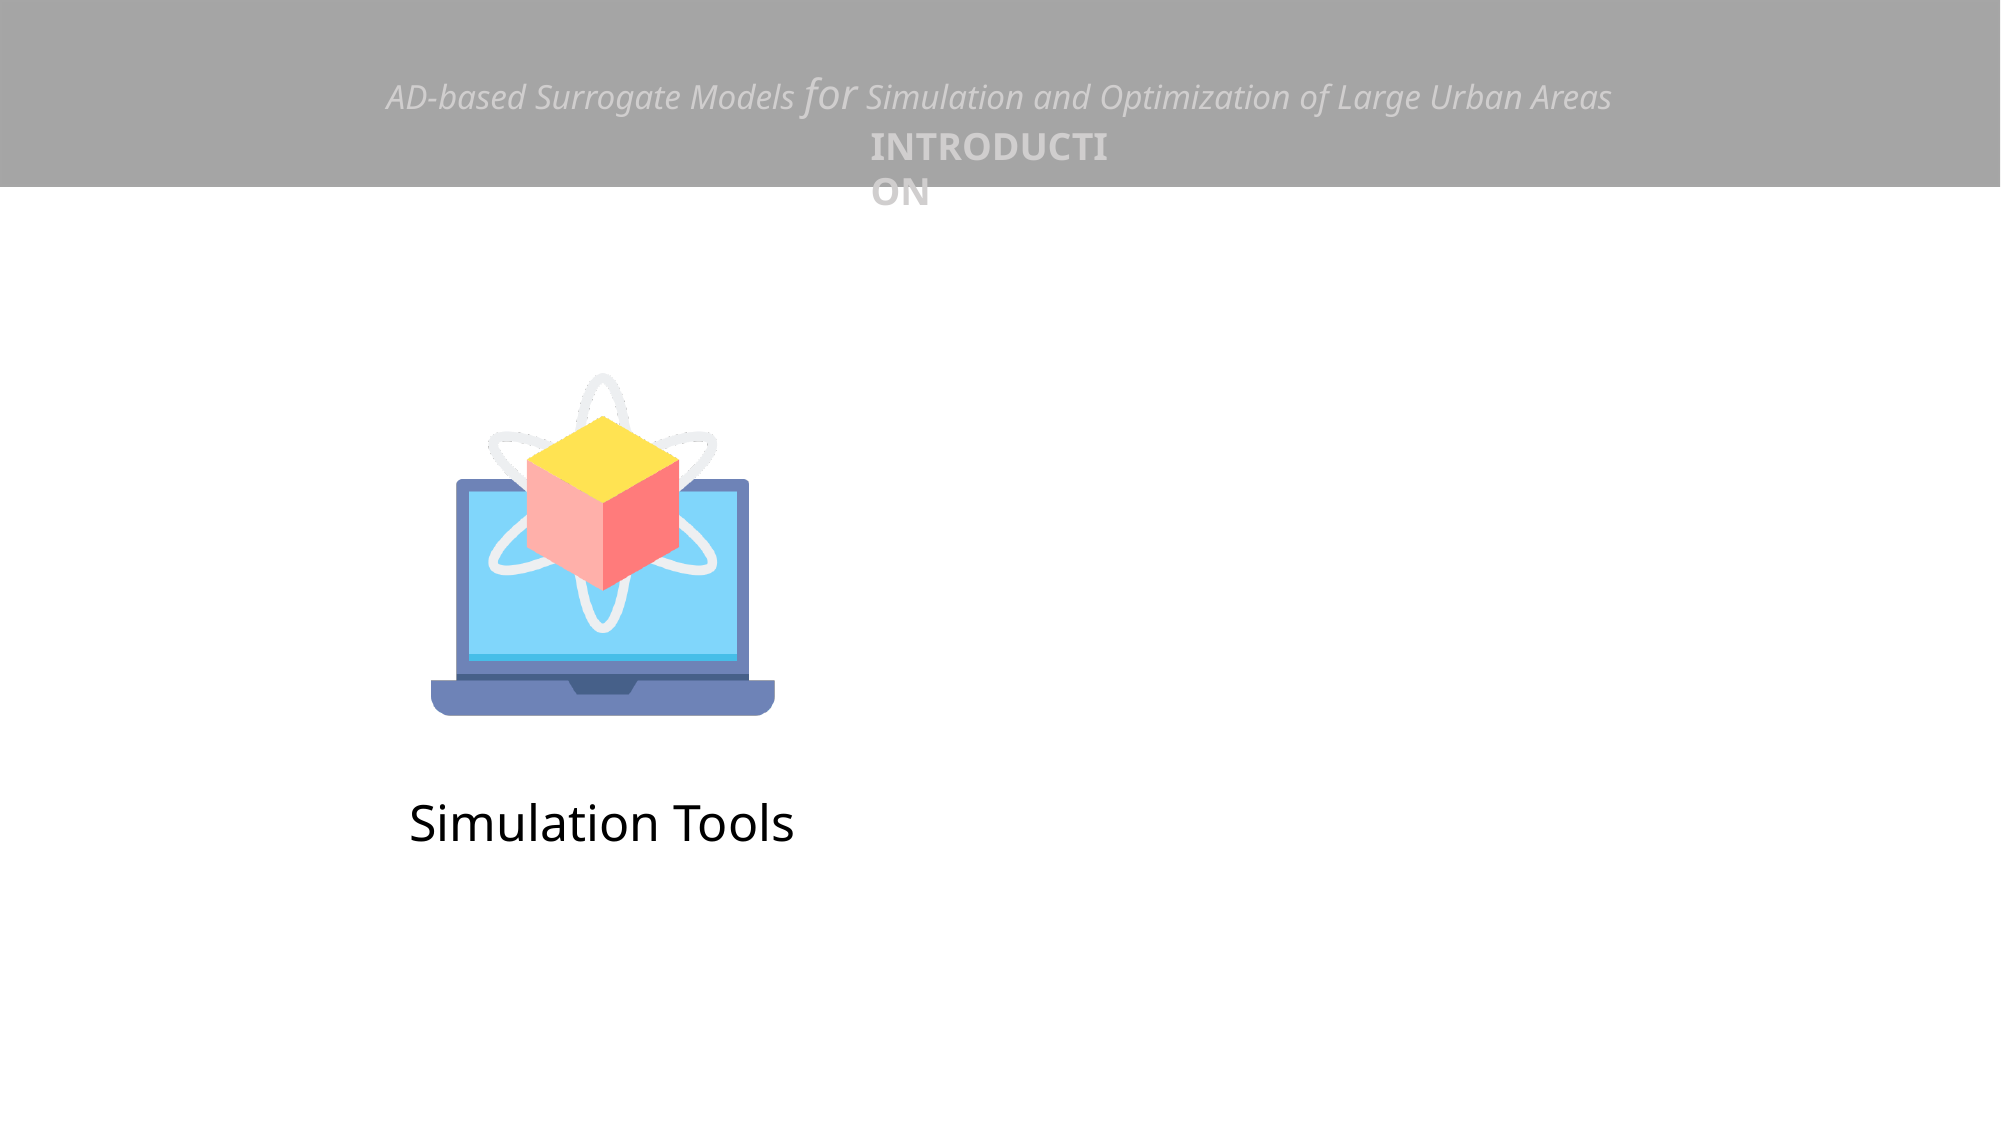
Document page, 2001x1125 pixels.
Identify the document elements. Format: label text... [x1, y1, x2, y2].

text_box INTRODUCTION [855, 115, 1145, 221]
picture [424, 365, 781, 722]
text_box Simulation Tools [233, 783, 972, 859]
